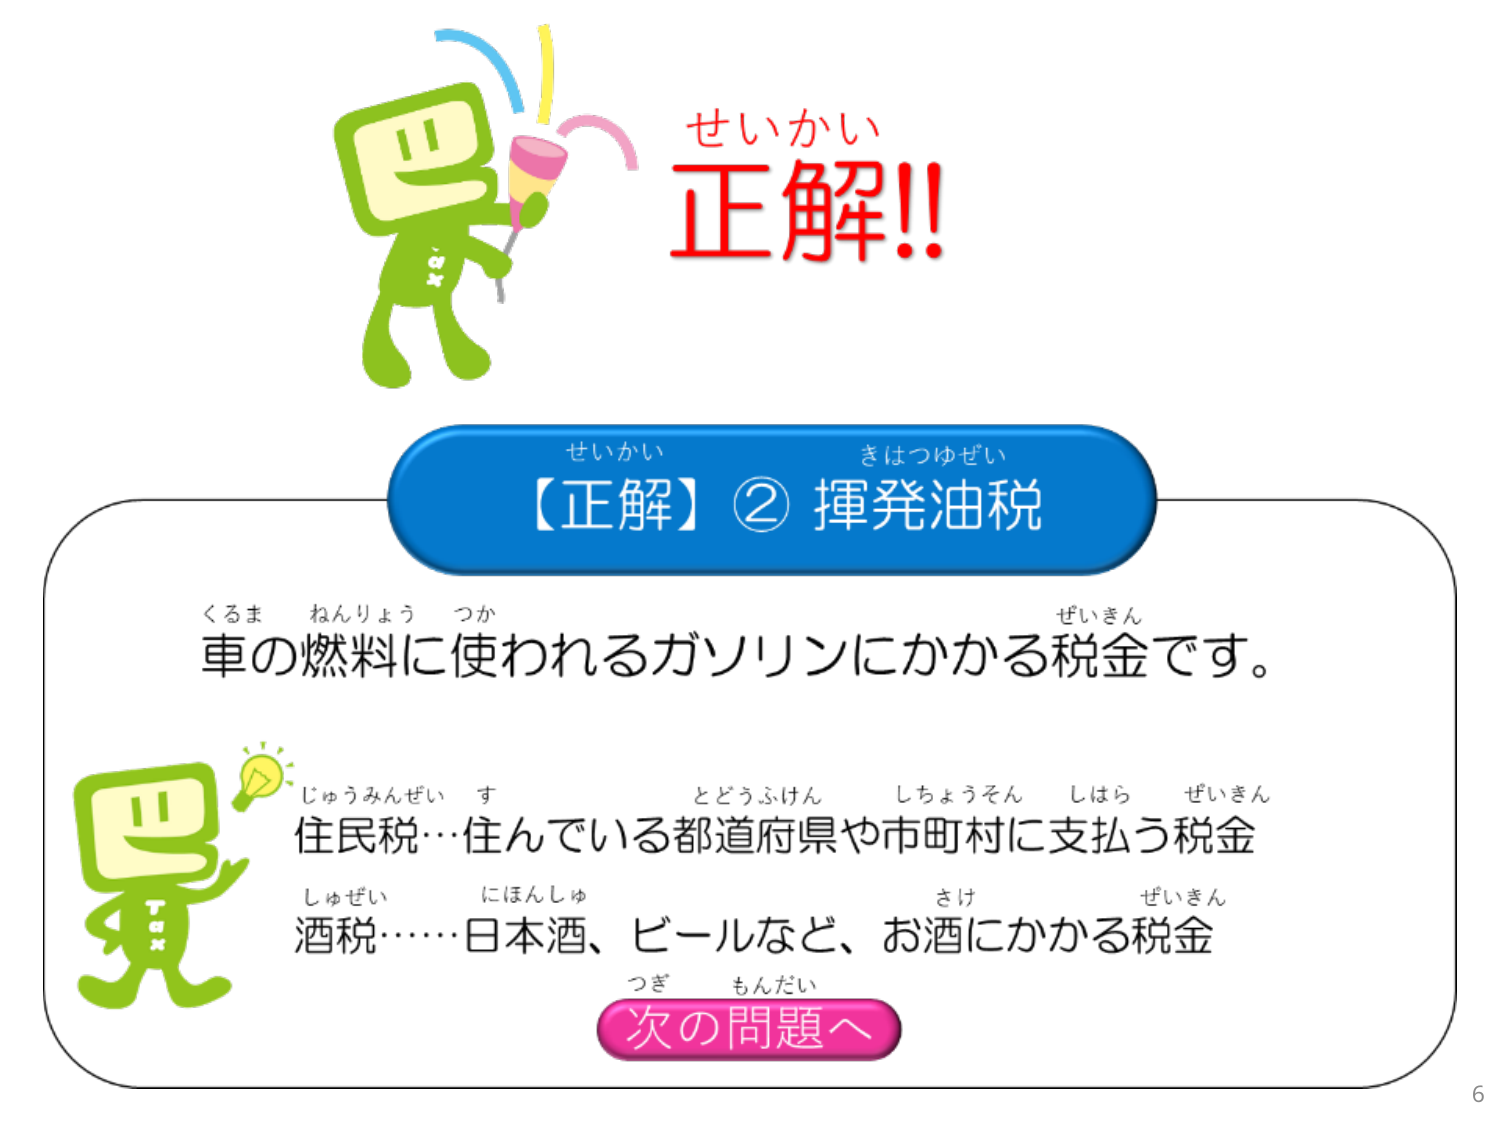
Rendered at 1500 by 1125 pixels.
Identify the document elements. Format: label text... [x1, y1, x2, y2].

picture [300, 23, 1025, 390]
slide_number 5 [1162, 1065, 1500, 1125]
picture [43, 422, 1457, 1092]
